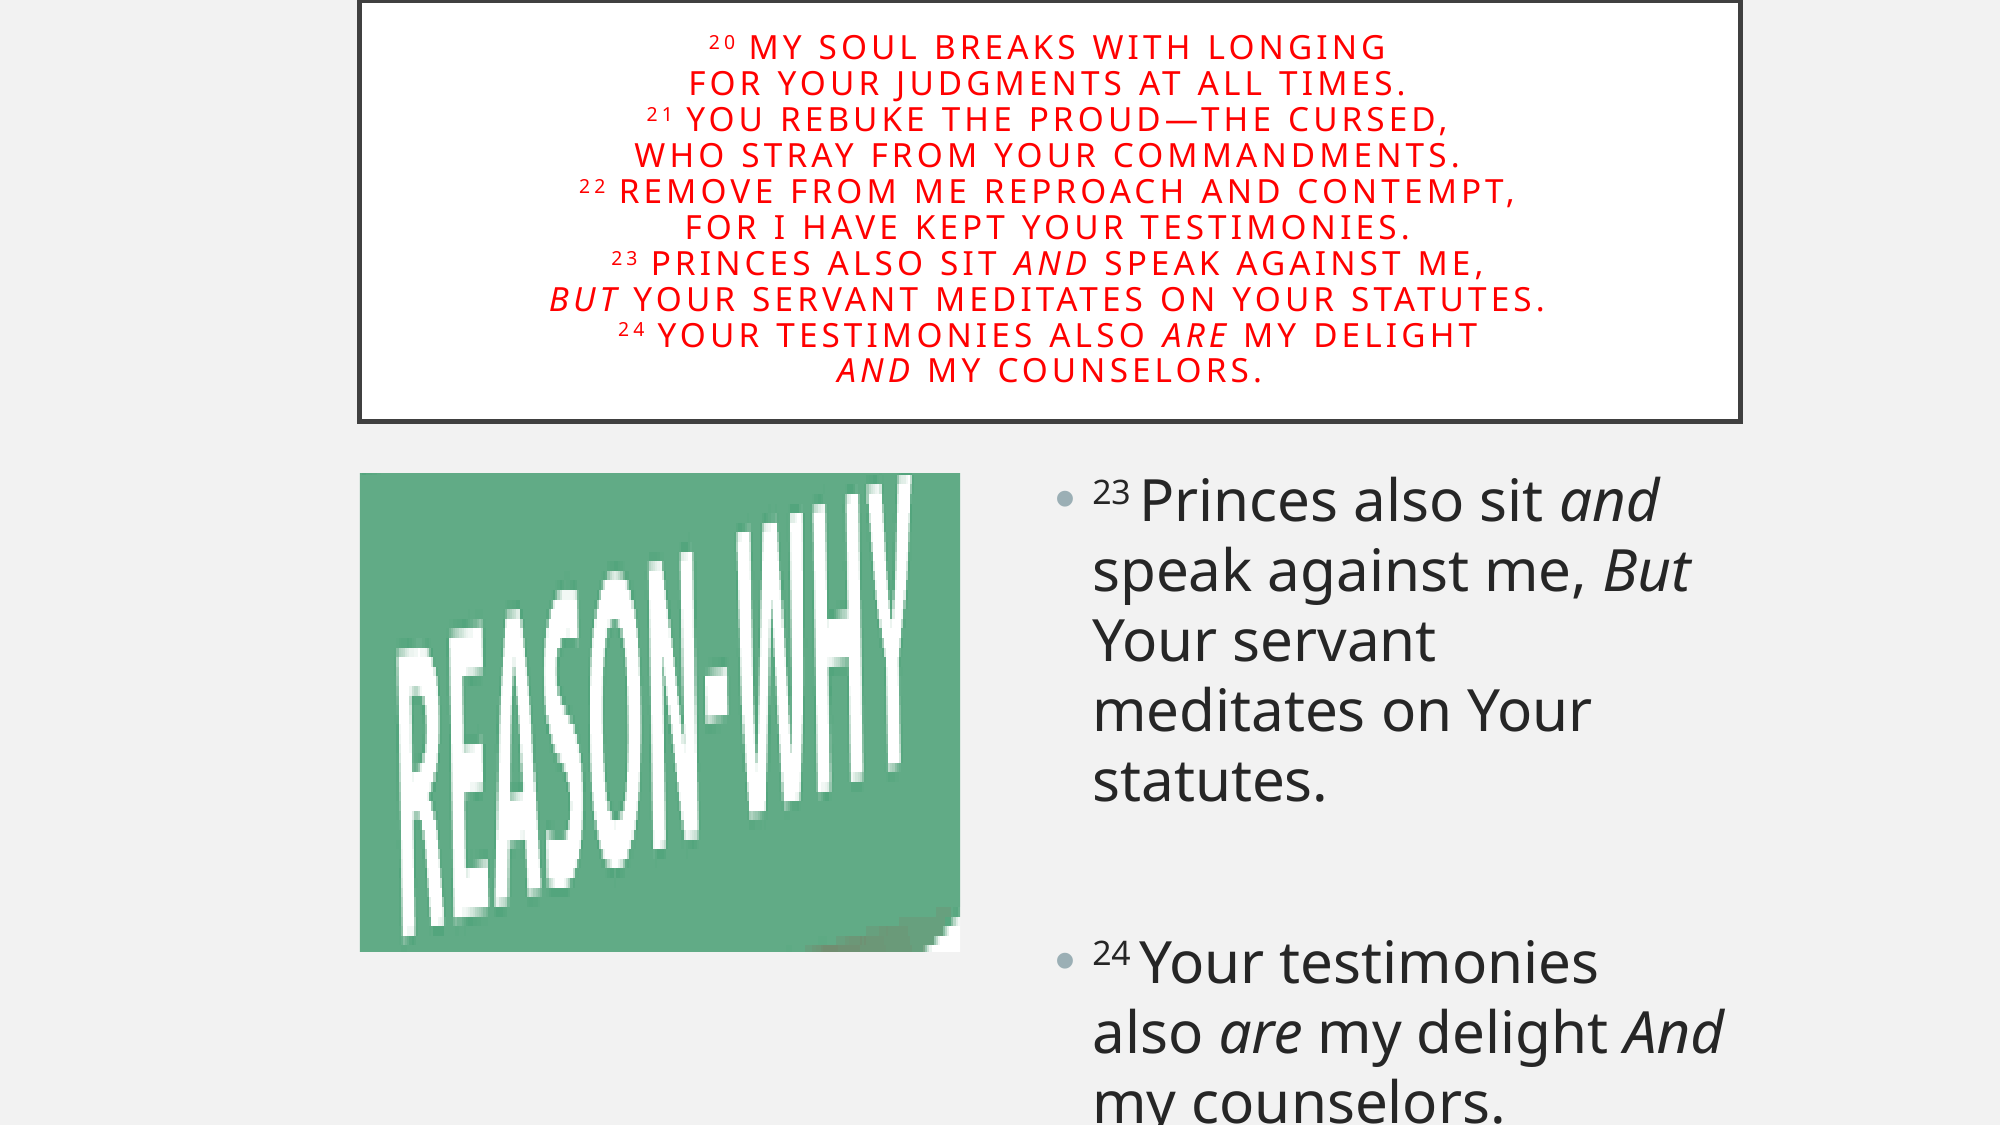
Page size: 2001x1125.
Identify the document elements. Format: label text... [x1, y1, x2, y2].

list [359, 472, 961, 952]
title 20 My soul breaks with longing For Your judgments at all times. 21 You rebuke the proud—the cursed, Who stray from Your commandments. 22 Remove from me reproach and contempt, For I have kept Your testimonies. 23 Princes also sit and speak against me, But Your servant meditates on Your statutes. 24 Your testimonies also are my delight And my counselors. [357, 0, 1743, 424]
list 23 Princes also sit and speak against me, But Your servant meditates on Your statutes. 24 Your testimonies also are my delight And my counselors. [1039, 455, 1741, 1125]
